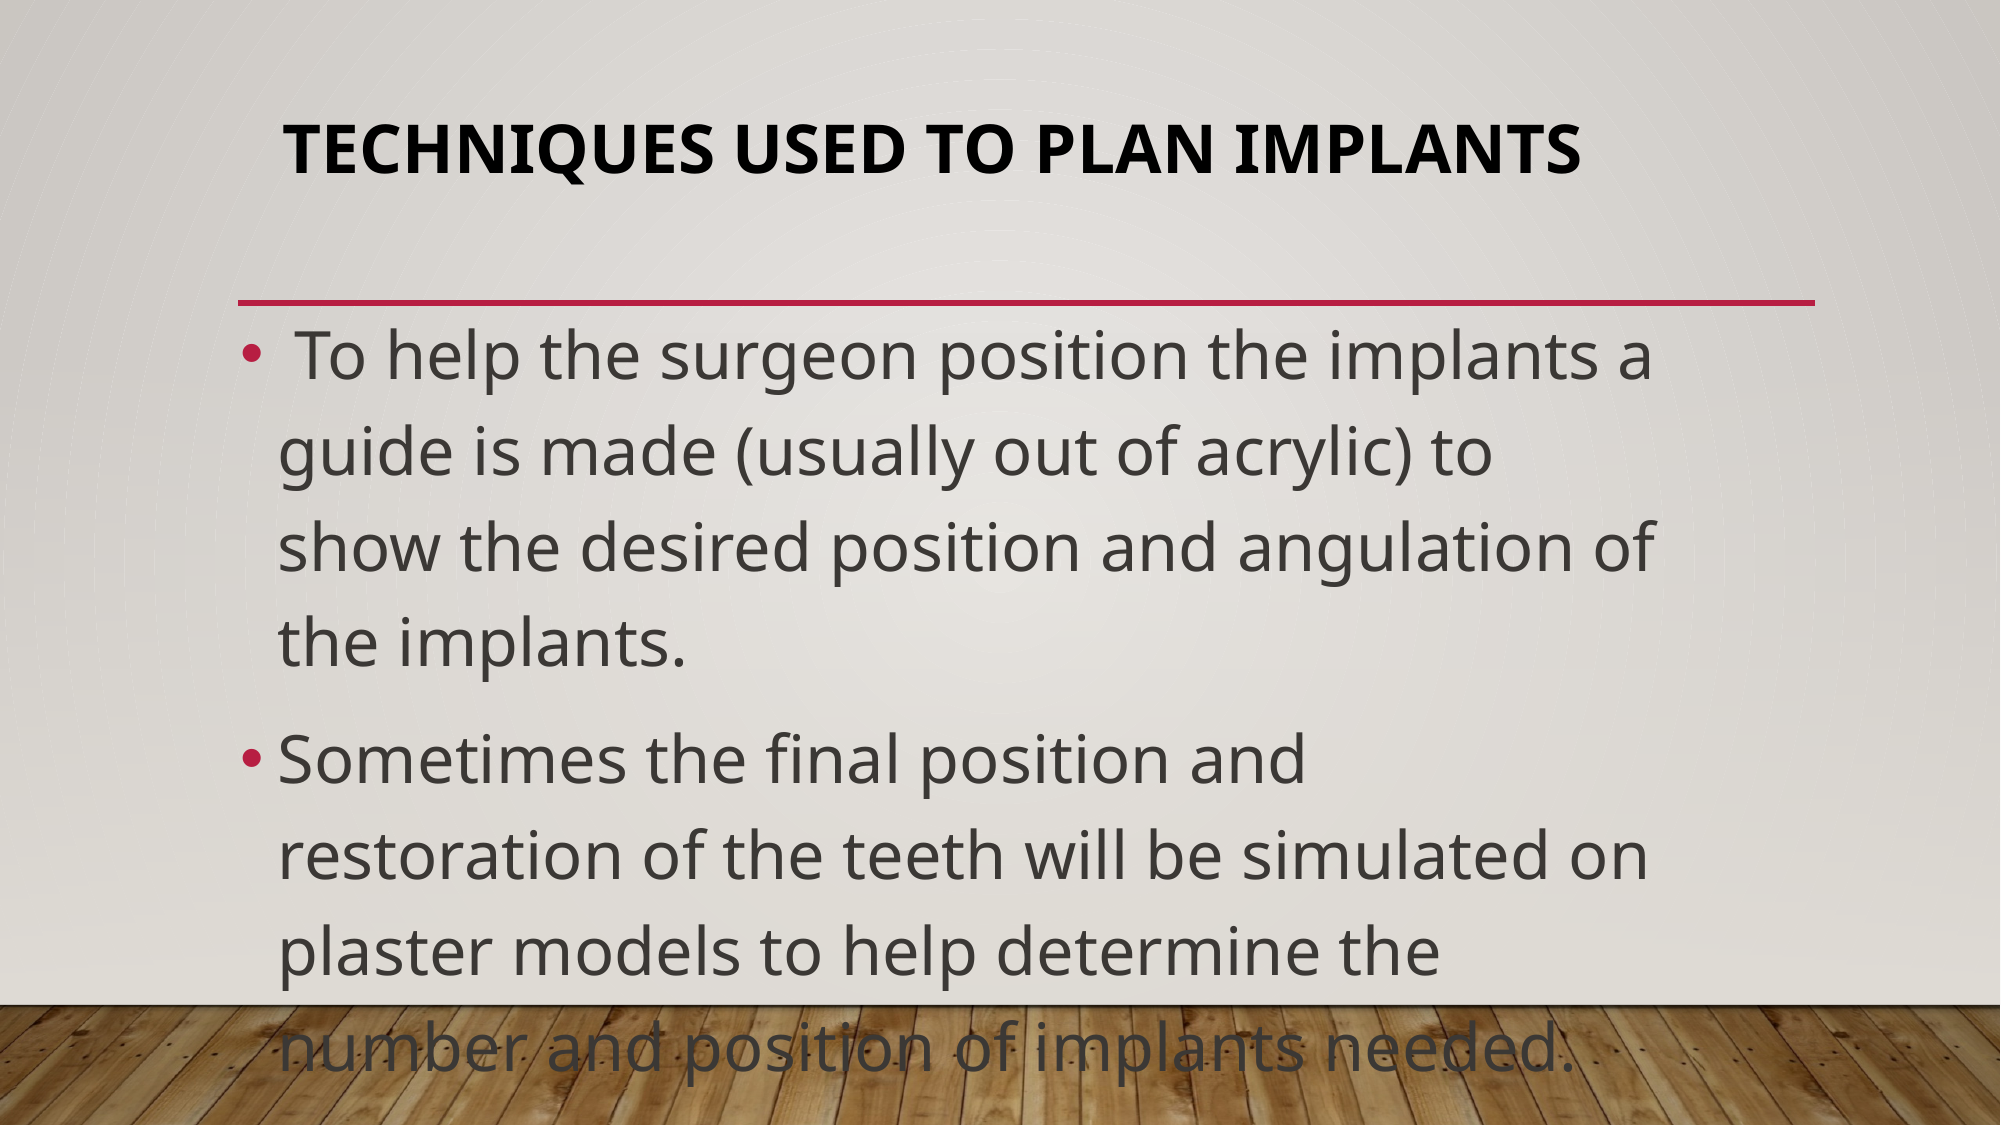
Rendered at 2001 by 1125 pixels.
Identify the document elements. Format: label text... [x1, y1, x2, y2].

picture [0, 1005, 2000, 1125]
list To help the surgeon position the implants a guide is made (usually out of acrylic) to show the desired position and angulation of the implants. Sometimes the final position and restoration of the teeth will be simulated on plaster models to help determine the number and position of implants needed. [225, 289, 1680, 1046]
title Techniques used to plan implants [267, 108, 1793, 244]
